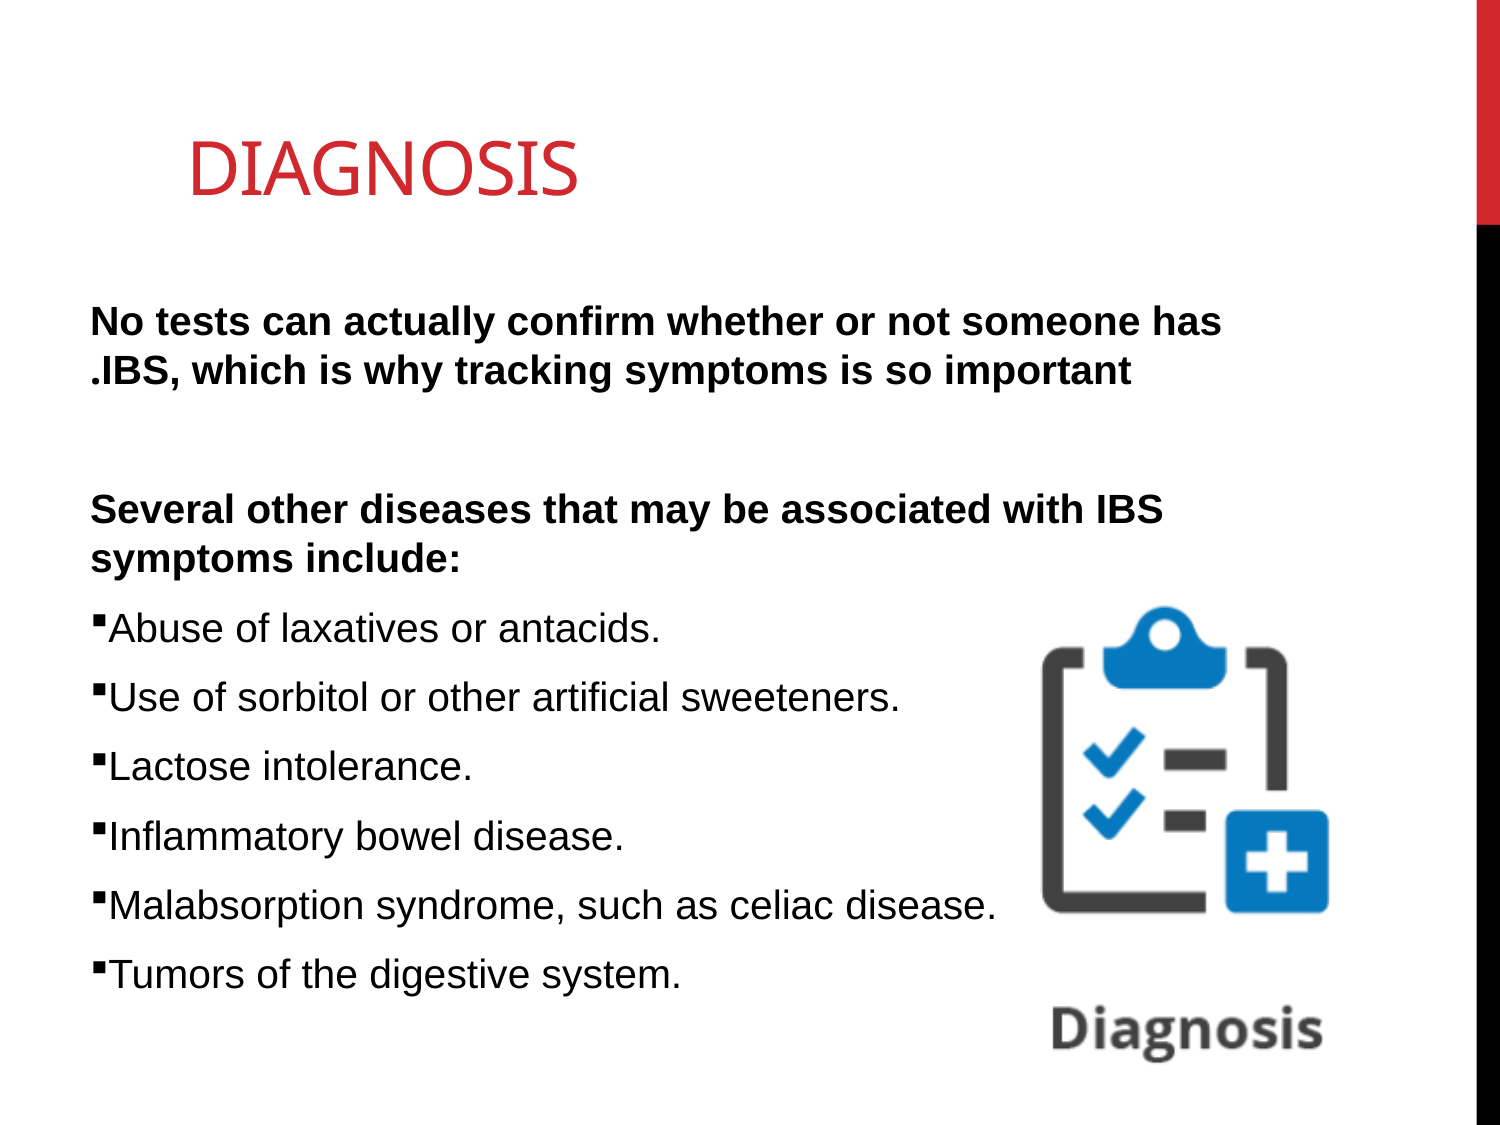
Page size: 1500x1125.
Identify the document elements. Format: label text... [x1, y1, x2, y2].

list No tests can actually confirm whether or not someone has IBS, which is why tracking symptoms is so important. Several other diseases that may be associated with IBS symptoms include: Abuse of laxatives or antacids. Use of sorbitol or other artificial sweeteners. Lactose intolerance. Inflammatory bowel disease. Malabsorption syndrome, such as celiac disease. Tumors of the digestive system. [75, 287, 1325, 1005]
title diagnosis [171, 30, 1447, 219]
picture [926, 550, 1447, 1078]
